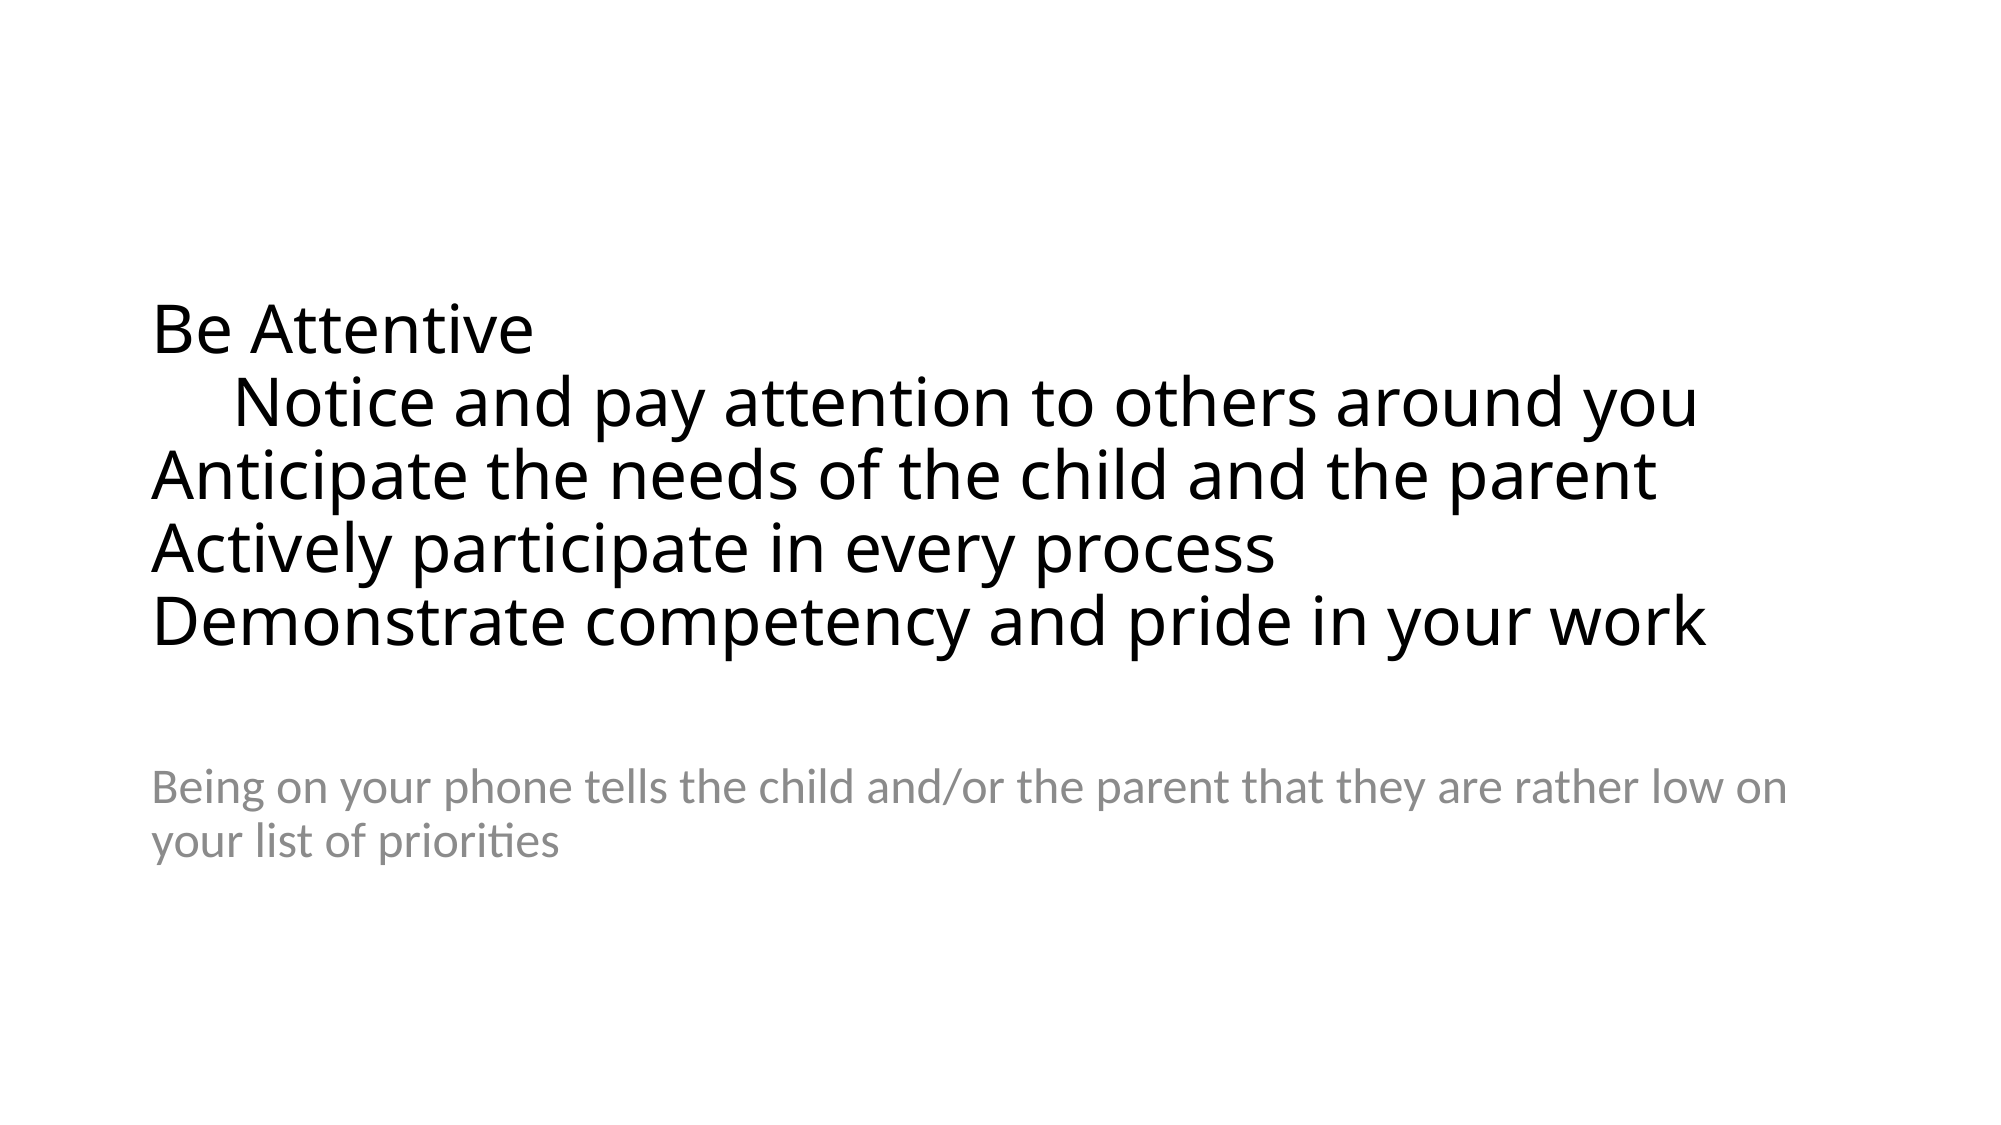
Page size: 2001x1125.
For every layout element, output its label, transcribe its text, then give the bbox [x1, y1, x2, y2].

title Be Attentive Notice and pay attention to others around you Anticipate the needs of the child and the parent Actively participate in every process Demonstrate competency and pride in your work [136, 280, 1862, 749]
list Being on your phone tells the child and/or the parent that they are rather low on your list of priorities [136, 752, 1862, 999]
